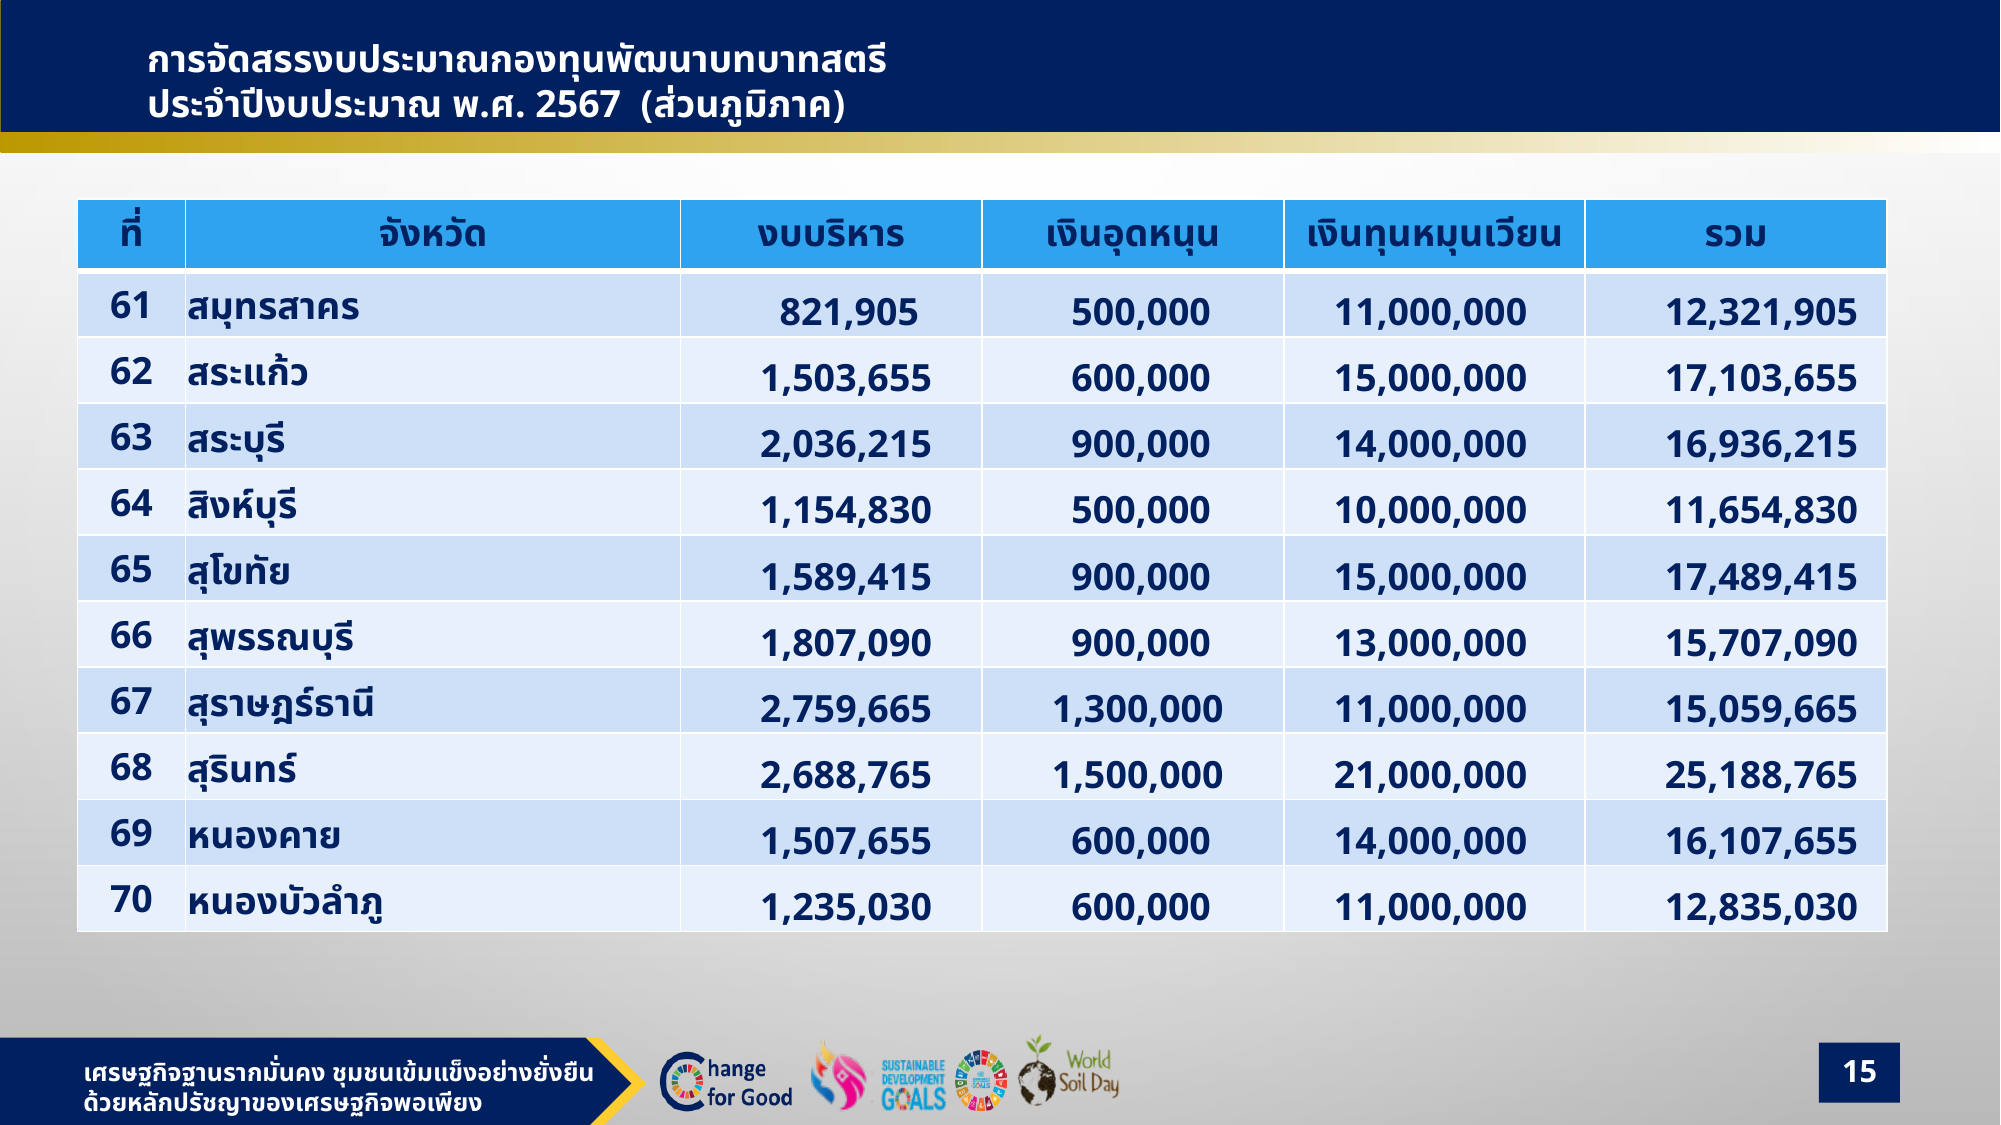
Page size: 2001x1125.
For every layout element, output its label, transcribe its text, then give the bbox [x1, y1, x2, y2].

table_cell 17,103,655 [1586, 338, 1886, 402]
table_cell 500,000 [983, 470, 1283, 534]
table_cell 900,000 [983, 536, 1283, 600]
table_cell 600,000 [983, 800, 1283, 865]
table_cell 69 [78, 800, 185, 865]
table_header งบบริหาร [681, 200, 981, 268]
table_cell 11,000,000 [1285, 866, 1584, 931]
table_cell 16,107,655 [1586, 800, 1886, 865]
table_cell 64 [78, 470, 185, 534]
table_cell 67 [78, 668, 185, 732]
table_cell 1,235,030 [681, 866, 981, 931]
table_cell 15,707,090 [1586, 602, 1886, 666]
table_cell 1,807,090 [681, 602, 981, 666]
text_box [0, 1030, 1127, 1125]
table_cell สมุทรสาคร [186, 274, 680, 336]
table_cell 61 [78, 274, 185, 336]
table_cell สิงห์บุรี [186, 470, 680, 534]
table_cell 600,000 [983, 338, 1283, 402]
table_cell 62 [78, 338, 185, 402]
table_cell 11,000,000 [1285, 668, 1584, 732]
table_header ที่ [78, 200, 185, 268]
table_cell 600,000 [983, 866, 1283, 931]
table_cell 500,000 [983, 274, 1283, 336]
table_cell 14,000,000 [1285, 404, 1584, 468]
table_cell 1,503,655 [681, 338, 981, 402]
table_cell 1,154,830 [681, 470, 981, 534]
table_cell 1,300,000 [983, 668, 1283, 732]
table_cell 12,321,905 [1586, 274, 1886, 336]
table_cell สุพรรณบุรี [186, 602, 680, 666]
table_cell 16,936,215 [1586, 404, 1886, 468]
table_cell 1,507,655 [681, 800, 981, 865]
table_cell หนองคาย [186, 800, 680, 865]
table_cell 66 [78, 602, 185, 666]
table_cell 2,036,215 [681, 404, 981, 468]
table_cell 10,000,000 [1285, 470, 1584, 534]
table_cell 1,589,415 [681, 536, 981, 600]
table_cell 13,000,000 [1285, 602, 1584, 666]
table_header เงินอุดหนุน [983, 200, 1283, 268]
table_cell สุโขทัย [186, 536, 680, 600]
table_cell สระแก้ว [186, 338, 680, 402]
table_cell 17,489,415 [1586, 536, 1886, 600]
table_cell สุราษฎร์ธานี [186, 668, 680, 732]
table_cell 11,000,000 [1285, 274, 1584, 336]
table_cell 14,000,000 [1285, 800, 1584, 865]
table_cell หนองบัวลำภู [186, 866, 680, 931]
text_box 15 [1818, 1042, 1900, 1103]
table_cell 2,688,765 [681, 734, 981, 799]
table_cell 12,835,030 [1586, 866, 1886, 931]
table_header จังหวัด [186, 200, 680, 268]
table_cell 63 [78, 404, 185, 468]
table_header เงินทุนหมุนเวียน [1285, 200, 1584, 268]
table_cell 70 [78, 866, 185, 931]
table_cell 15,059,665 [1586, 668, 1886, 732]
table_cell 11,654,830 [1586, 470, 1886, 534]
table_cell 25,188,765 [1586, 734, 1886, 799]
table_cell 15,000,000 [1285, 338, 1584, 402]
table_cell 900,000 [983, 602, 1283, 666]
table_cell 821,905 [681, 274, 981, 336]
table_cell 1,500,000 [983, 734, 1283, 799]
table_cell 68 [78, 734, 185, 799]
table_cell 900,000 [983, 404, 1283, 468]
table_cell สุรินทร์ [186, 734, 680, 799]
table_cell สระบุรี [186, 404, 680, 468]
table_cell 65 [78, 536, 185, 600]
picture [0, 154, 2000, 1125]
table_cell 15,000,000 [1285, 536, 1584, 600]
table_header รวม [1586, 200, 1886, 268]
table_cell 2,759,665 [681, 668, 981, 732]
table_cell 21,000,000 [1285, 734, 1584, 799]
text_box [0, 0, 2000, 154]
